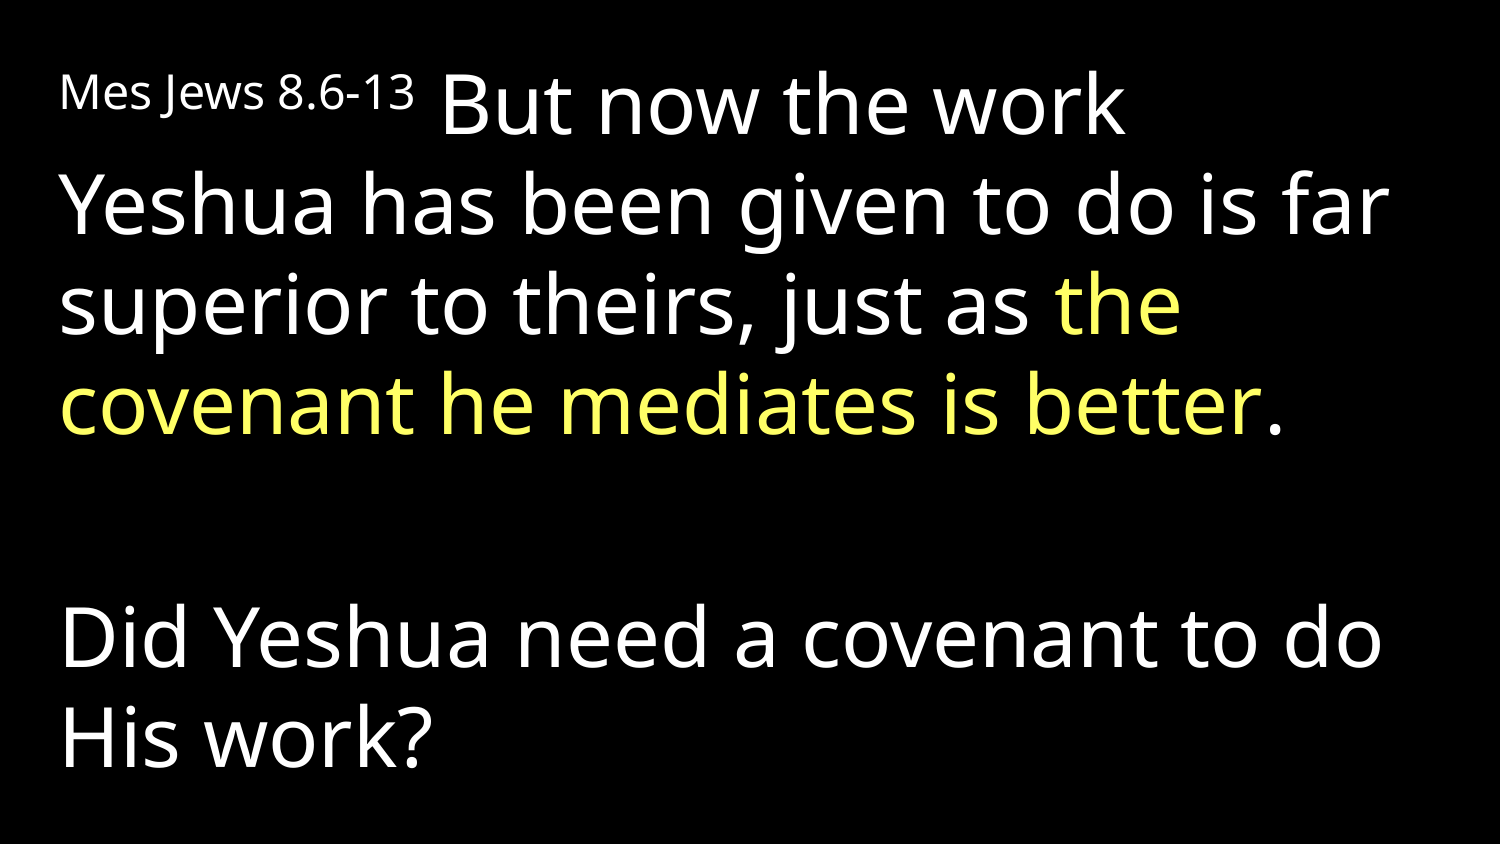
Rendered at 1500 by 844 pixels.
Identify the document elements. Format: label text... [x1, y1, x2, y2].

list Mes Jews 8.6-13 But now the work Yeshua has been given to do is far superior to theirs, just as the covenant he mediates is better. Did Yeshua need a covenant to do His work? [50, 46, 1425, 810]
